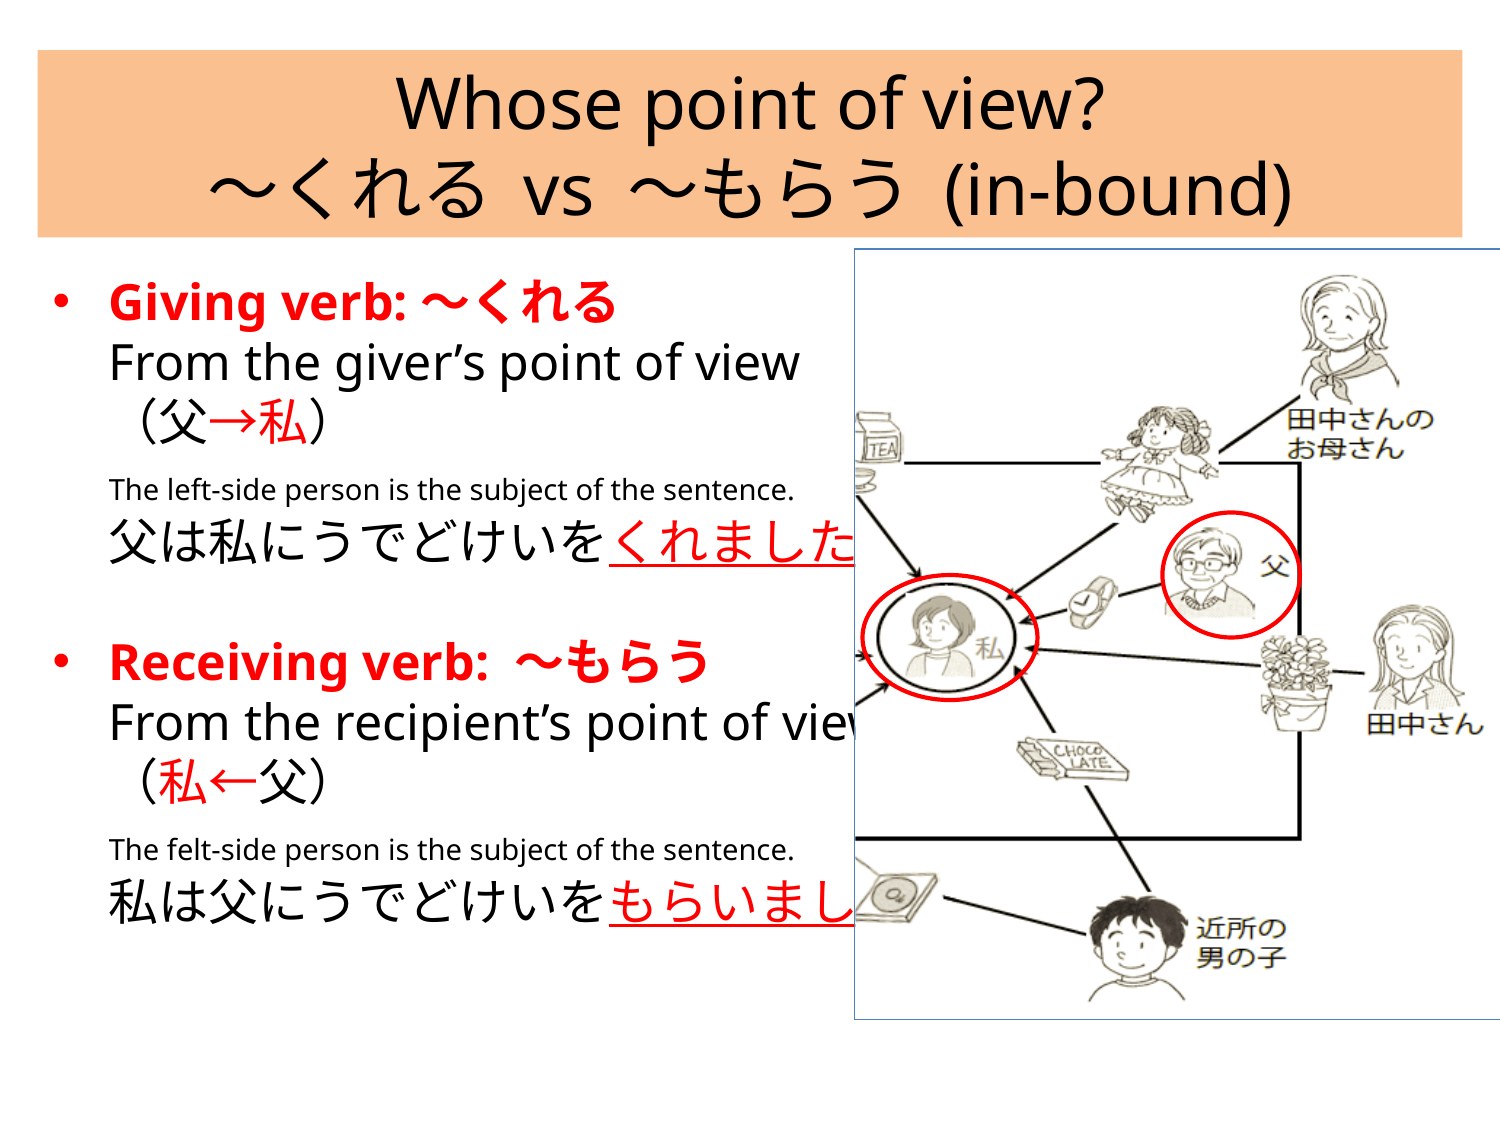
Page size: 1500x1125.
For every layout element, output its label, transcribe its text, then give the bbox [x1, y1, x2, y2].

title Whose point of view? ～くれる vs ～もらう (in-bound) [37, 50, 1463, 238]
picture [855, 249, 1500, 1019]
list Giving verb:～くれる From the giver’s point of view （父→私） The left-side person is the subject of the sentence. 父は私にうでどけいをくれました。 Receiving verb: ～もらう From the recipient’s point of view （私←父） The felt-side person is the subject of the sentence. 私は父にうでどけいをもらいました。 [37, 262, 1463, 1088]
